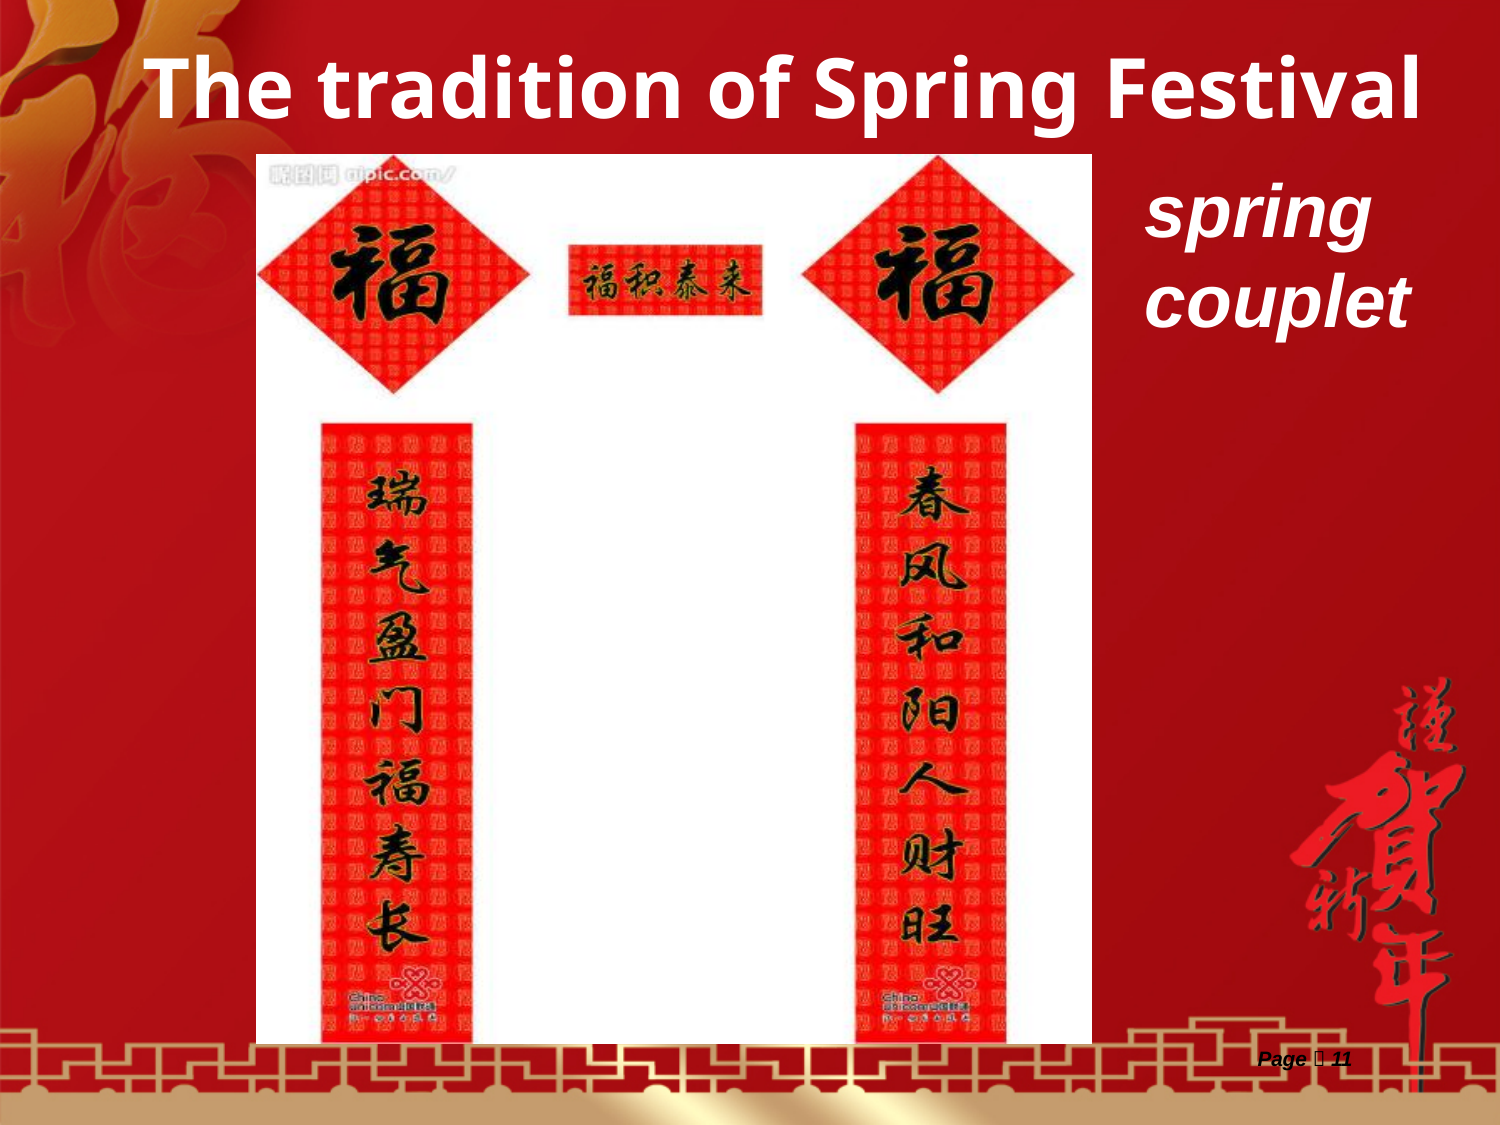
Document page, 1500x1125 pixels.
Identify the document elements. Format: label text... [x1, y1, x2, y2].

text_box spring couplet [1129, 154, 1442, 350]
title The tradition of Spring Festival [76, 8, 1492, 163]
picture [0, 0, 1500, 1125]
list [256, 154, 1092, 1044]
